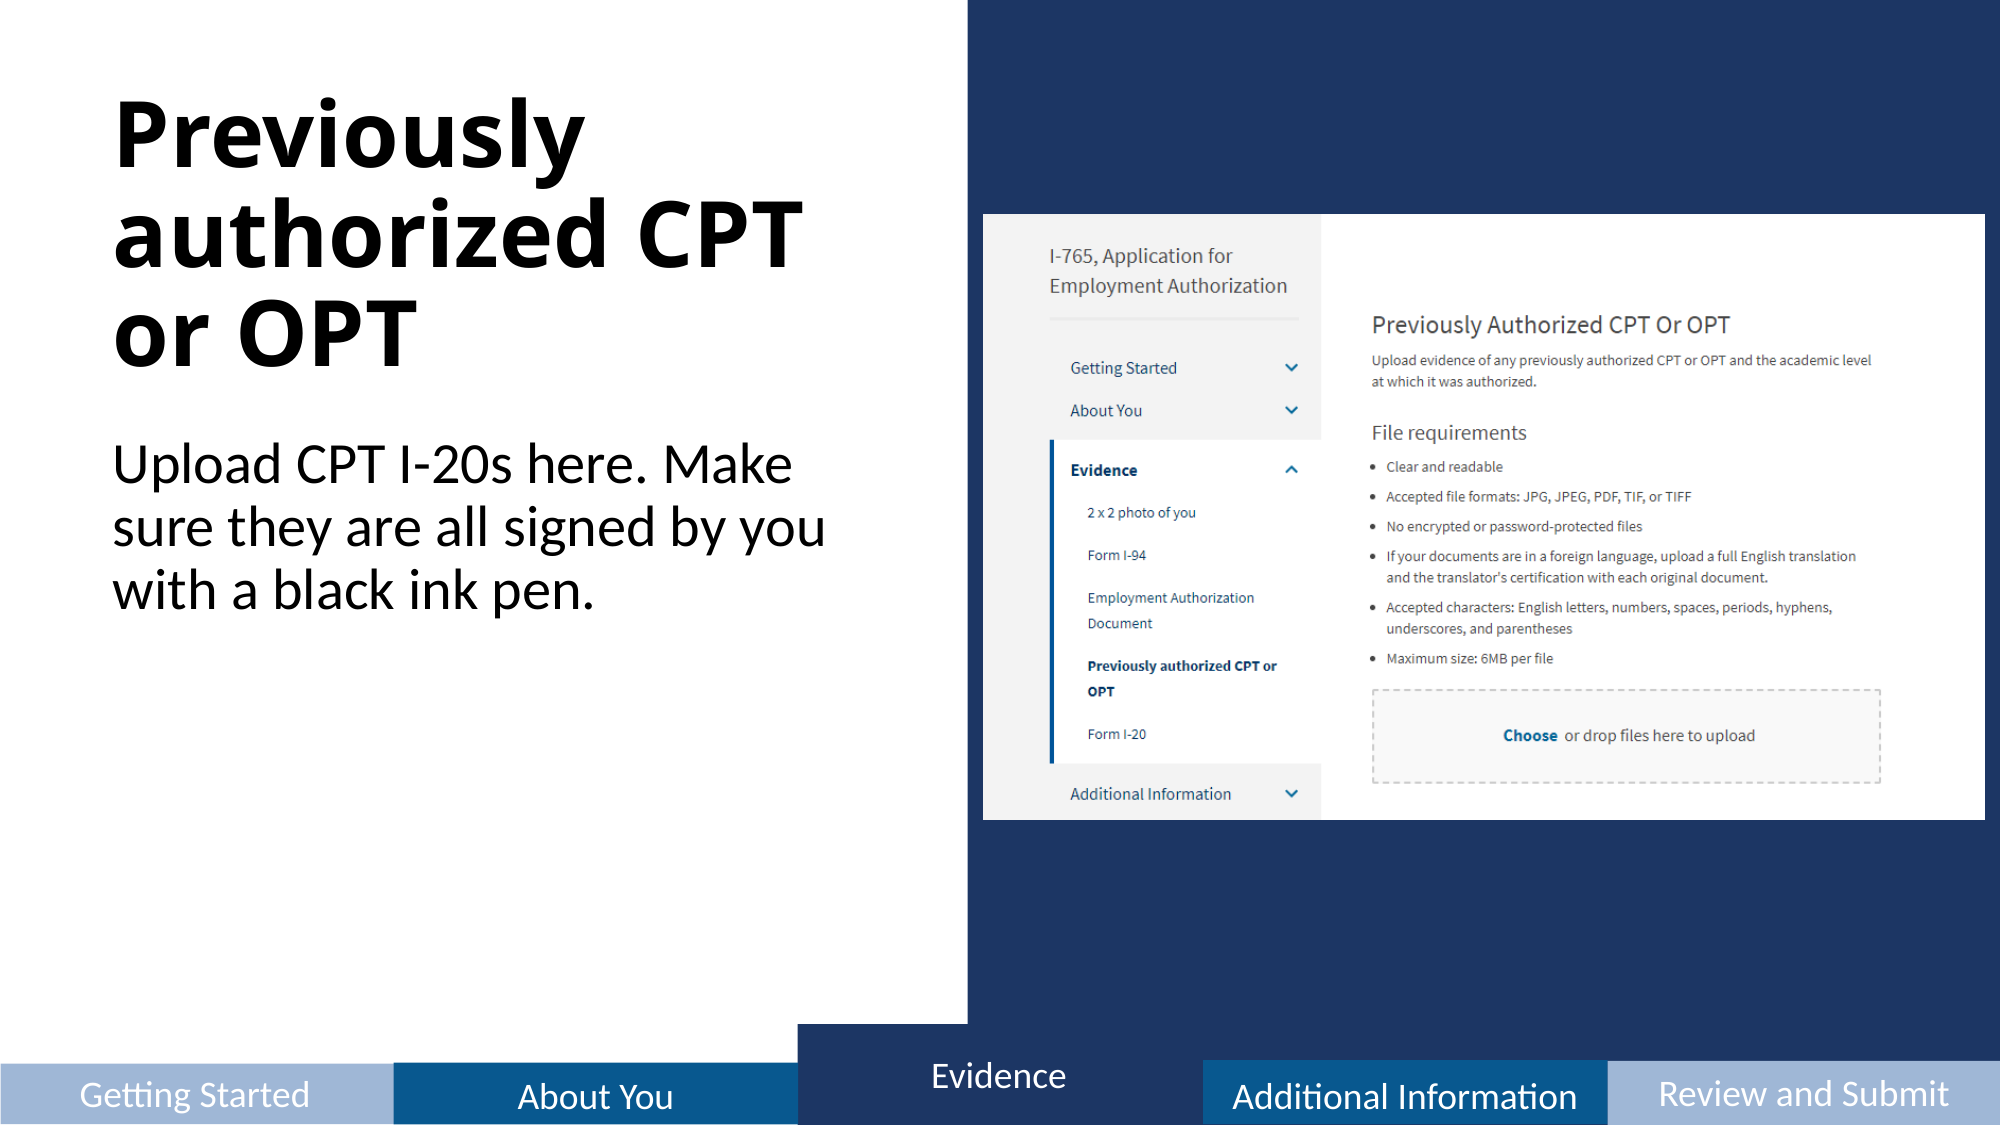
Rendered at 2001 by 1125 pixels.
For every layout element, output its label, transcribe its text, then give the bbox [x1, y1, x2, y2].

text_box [0, 1024, 2000, 1125]
text_box [967, 0, 2000, 1024]
picture [982, 214, 1985, 820]
text_box Previously authorized CPT or OPT [97, 77, 852, 397]
text_box Upload CPT I-20s here. Make sure they are all signed by you with a black ink pen. [97, 426, 852, 998]
